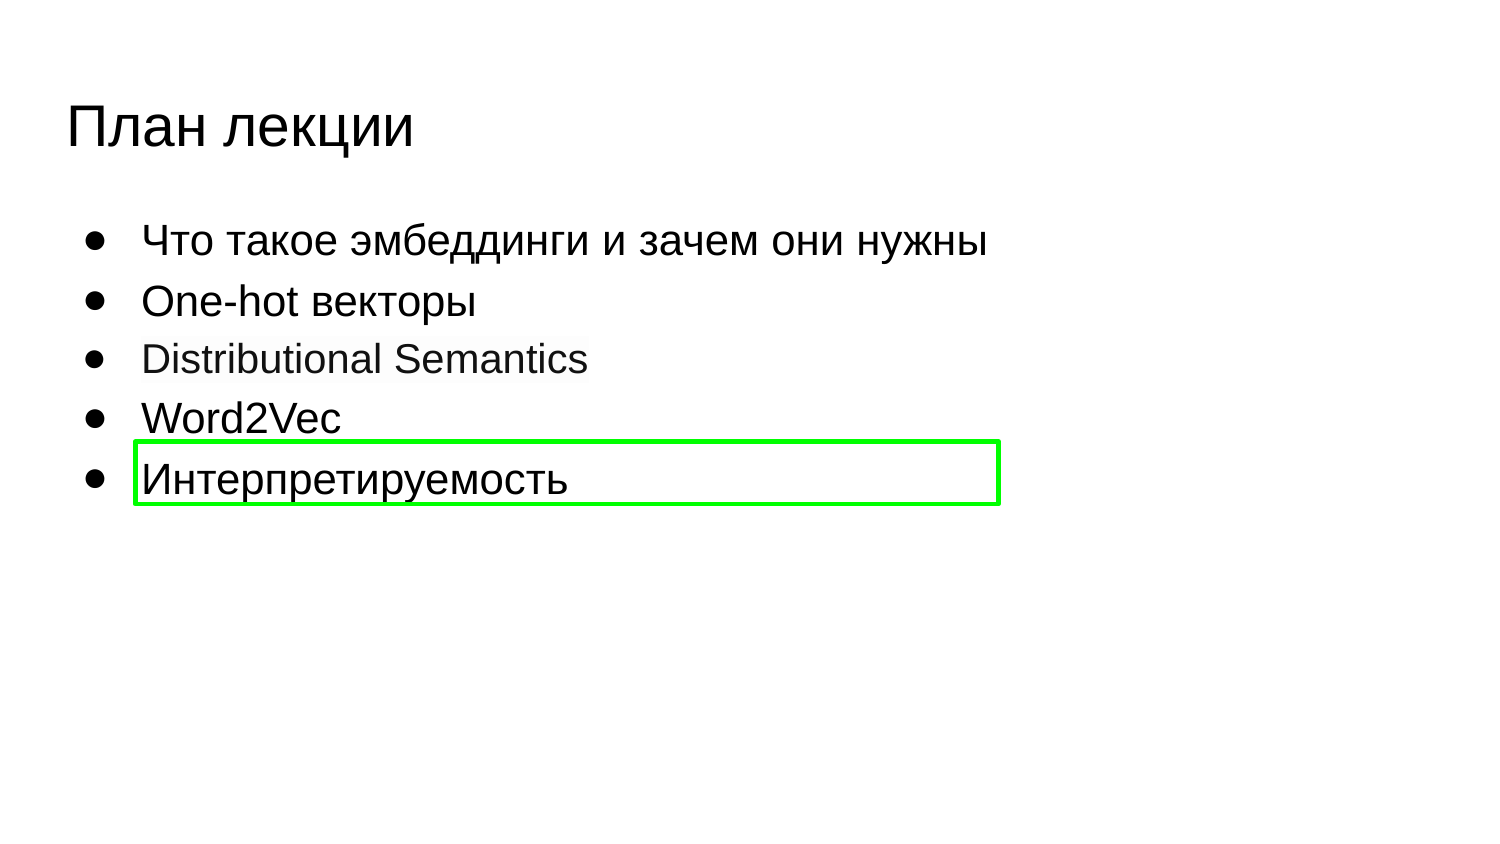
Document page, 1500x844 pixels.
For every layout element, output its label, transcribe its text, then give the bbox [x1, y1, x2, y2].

text_box [135, 441, 999, 505]
title План лекции [51, 72, 1449, 167]
list Что такое эмбеддинги и зачем они нужны One-hot векторы Distributional Semantics Word2Vec Интерпретируемость [51, 189, 1449, 750]
